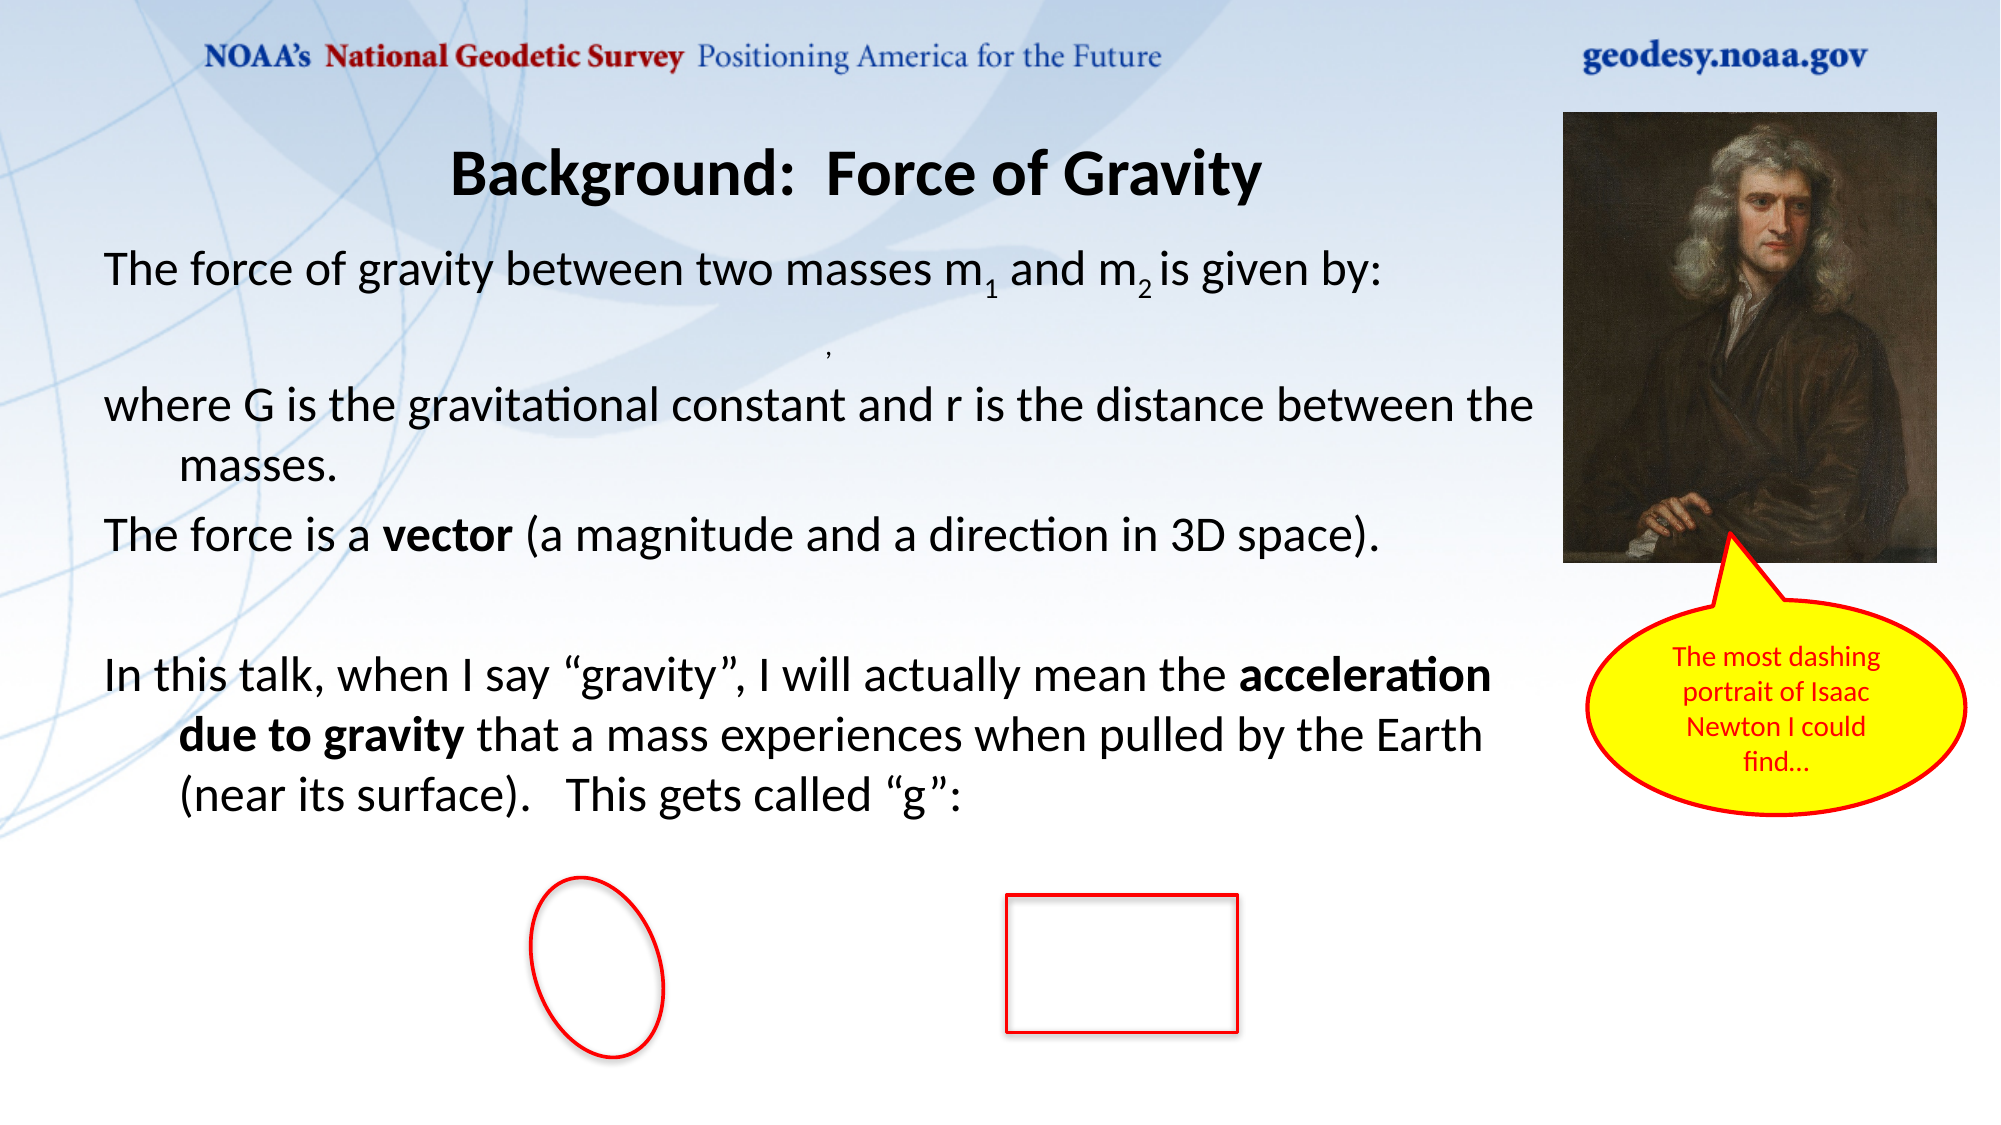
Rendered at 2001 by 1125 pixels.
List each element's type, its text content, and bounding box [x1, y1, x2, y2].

picture [0, 0, 2001, 1125]
text_box [1006, 894, 1238, 1033]
text_box Background: Force of Gravity [269, 99, 1445, 238]
text_box [529, 876, 665, 1059]
text_box The most dashing portrait of Isaac Newton I could find… [1585, 572, 1968, 818]
